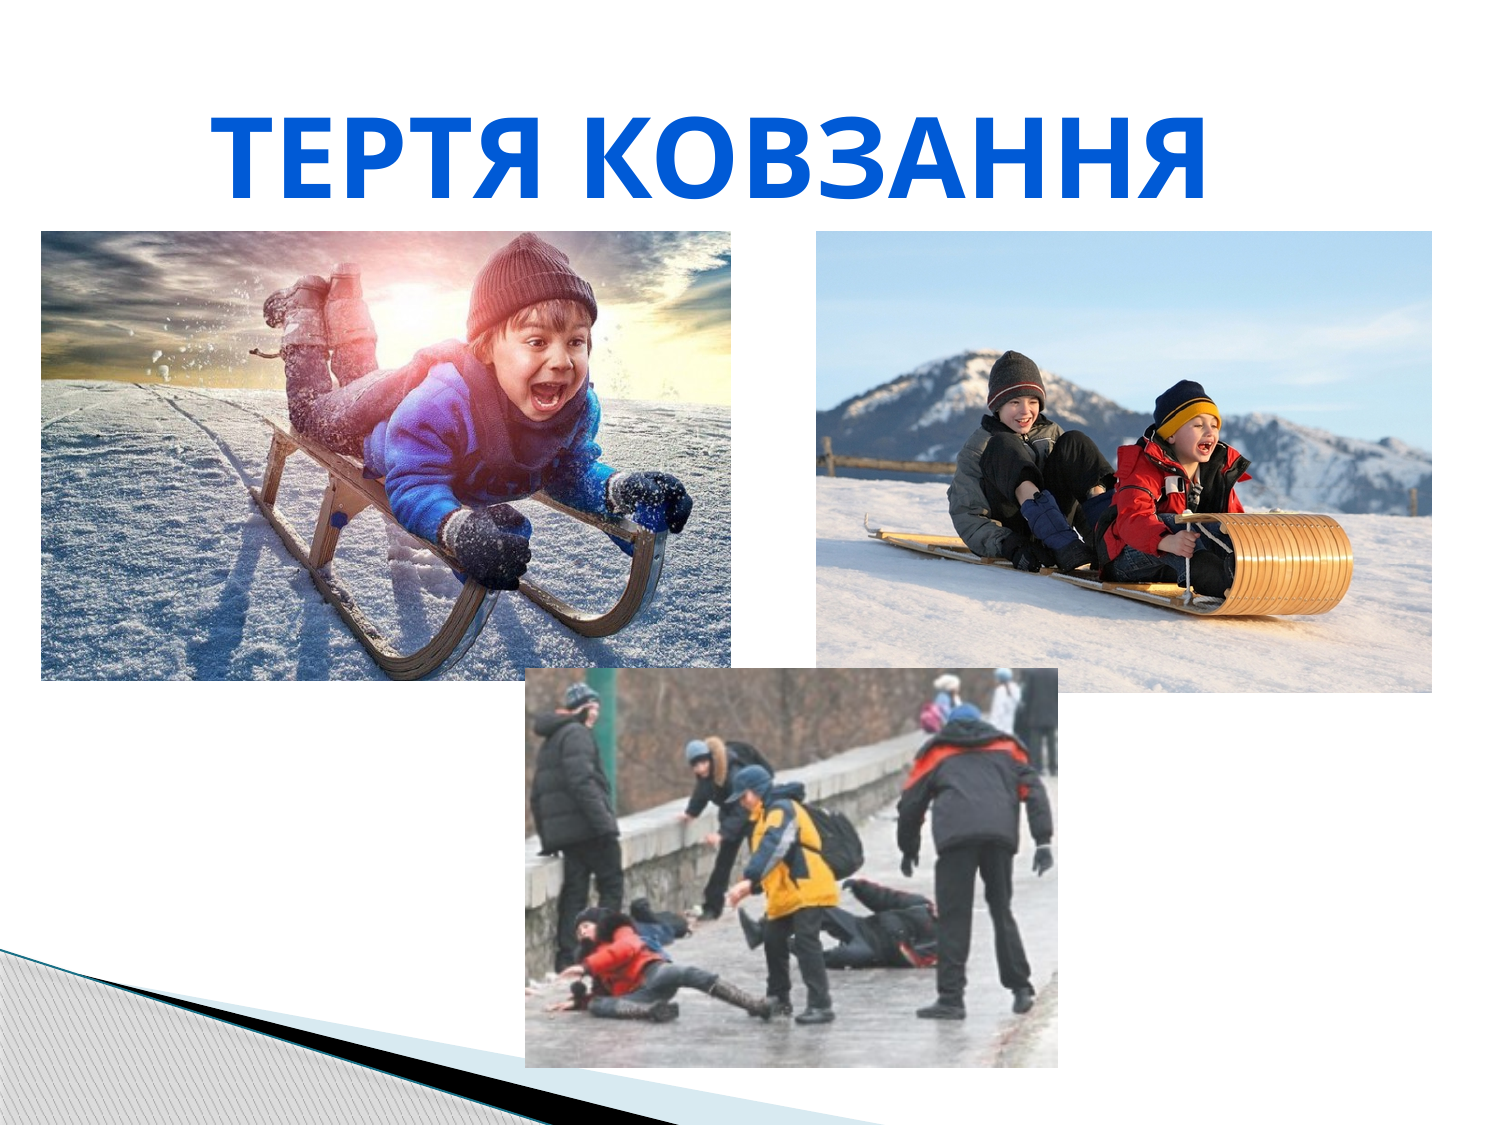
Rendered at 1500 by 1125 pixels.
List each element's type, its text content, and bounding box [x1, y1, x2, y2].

text_box Тертя ковзання [194, 78, 1258, 229]
picture [41, 231, 1432, 1068]
